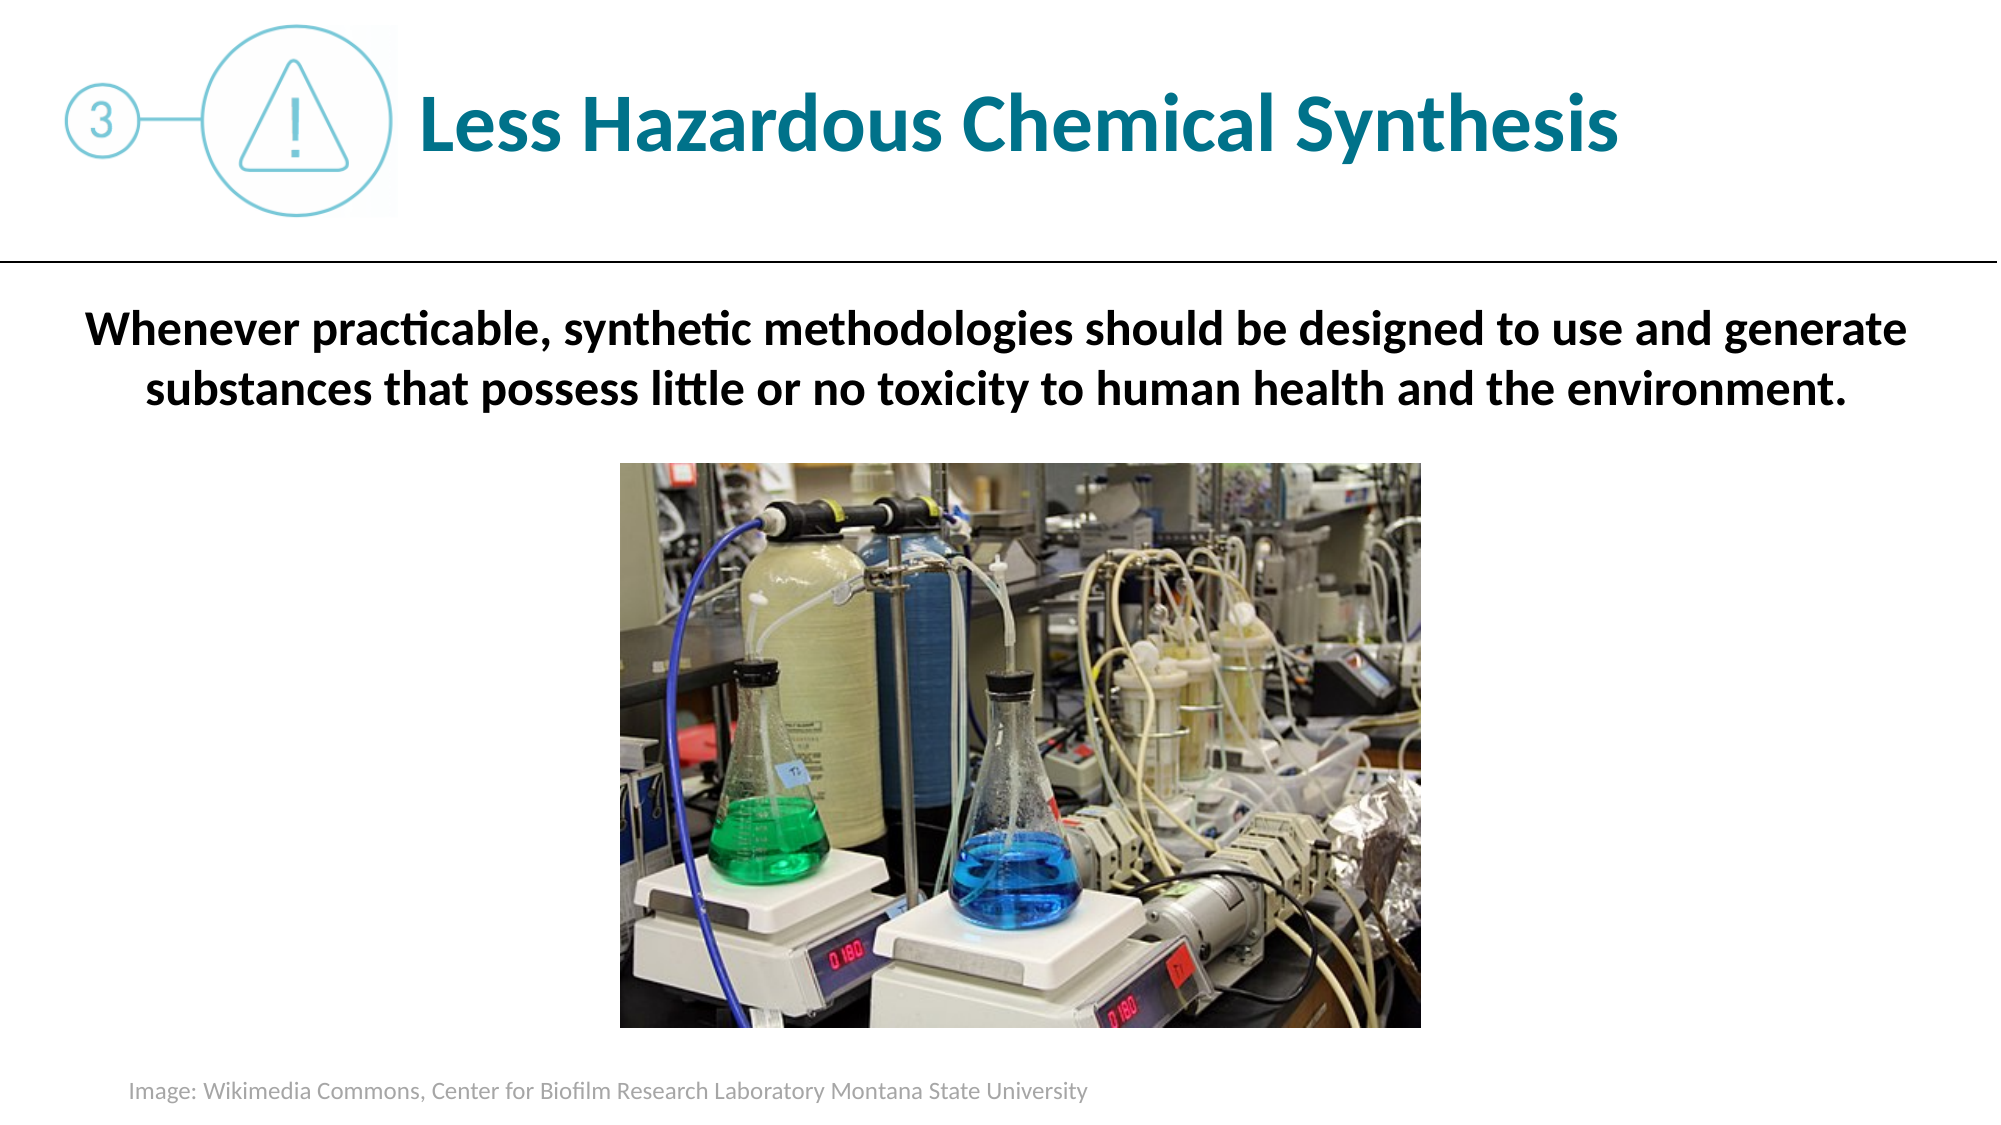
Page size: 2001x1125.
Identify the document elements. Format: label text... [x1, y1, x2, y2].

text_box Whenever practicable, synthetic methodologies should be designed to use and generate substances that possess little or no toxicity to human health and the environment. [67, 287, 1927, 423]
text_box Less Hazardous Chemical Synthesis [404, 60, 1636, 176]
picture [45, 2, 398, 235]
text_box Image: Wikimedia Commons, Center for Biofilm Research Laboratory Montana State University [113, 1067, 1105, 1112]
picture [620, 463, 1421, 1028]
